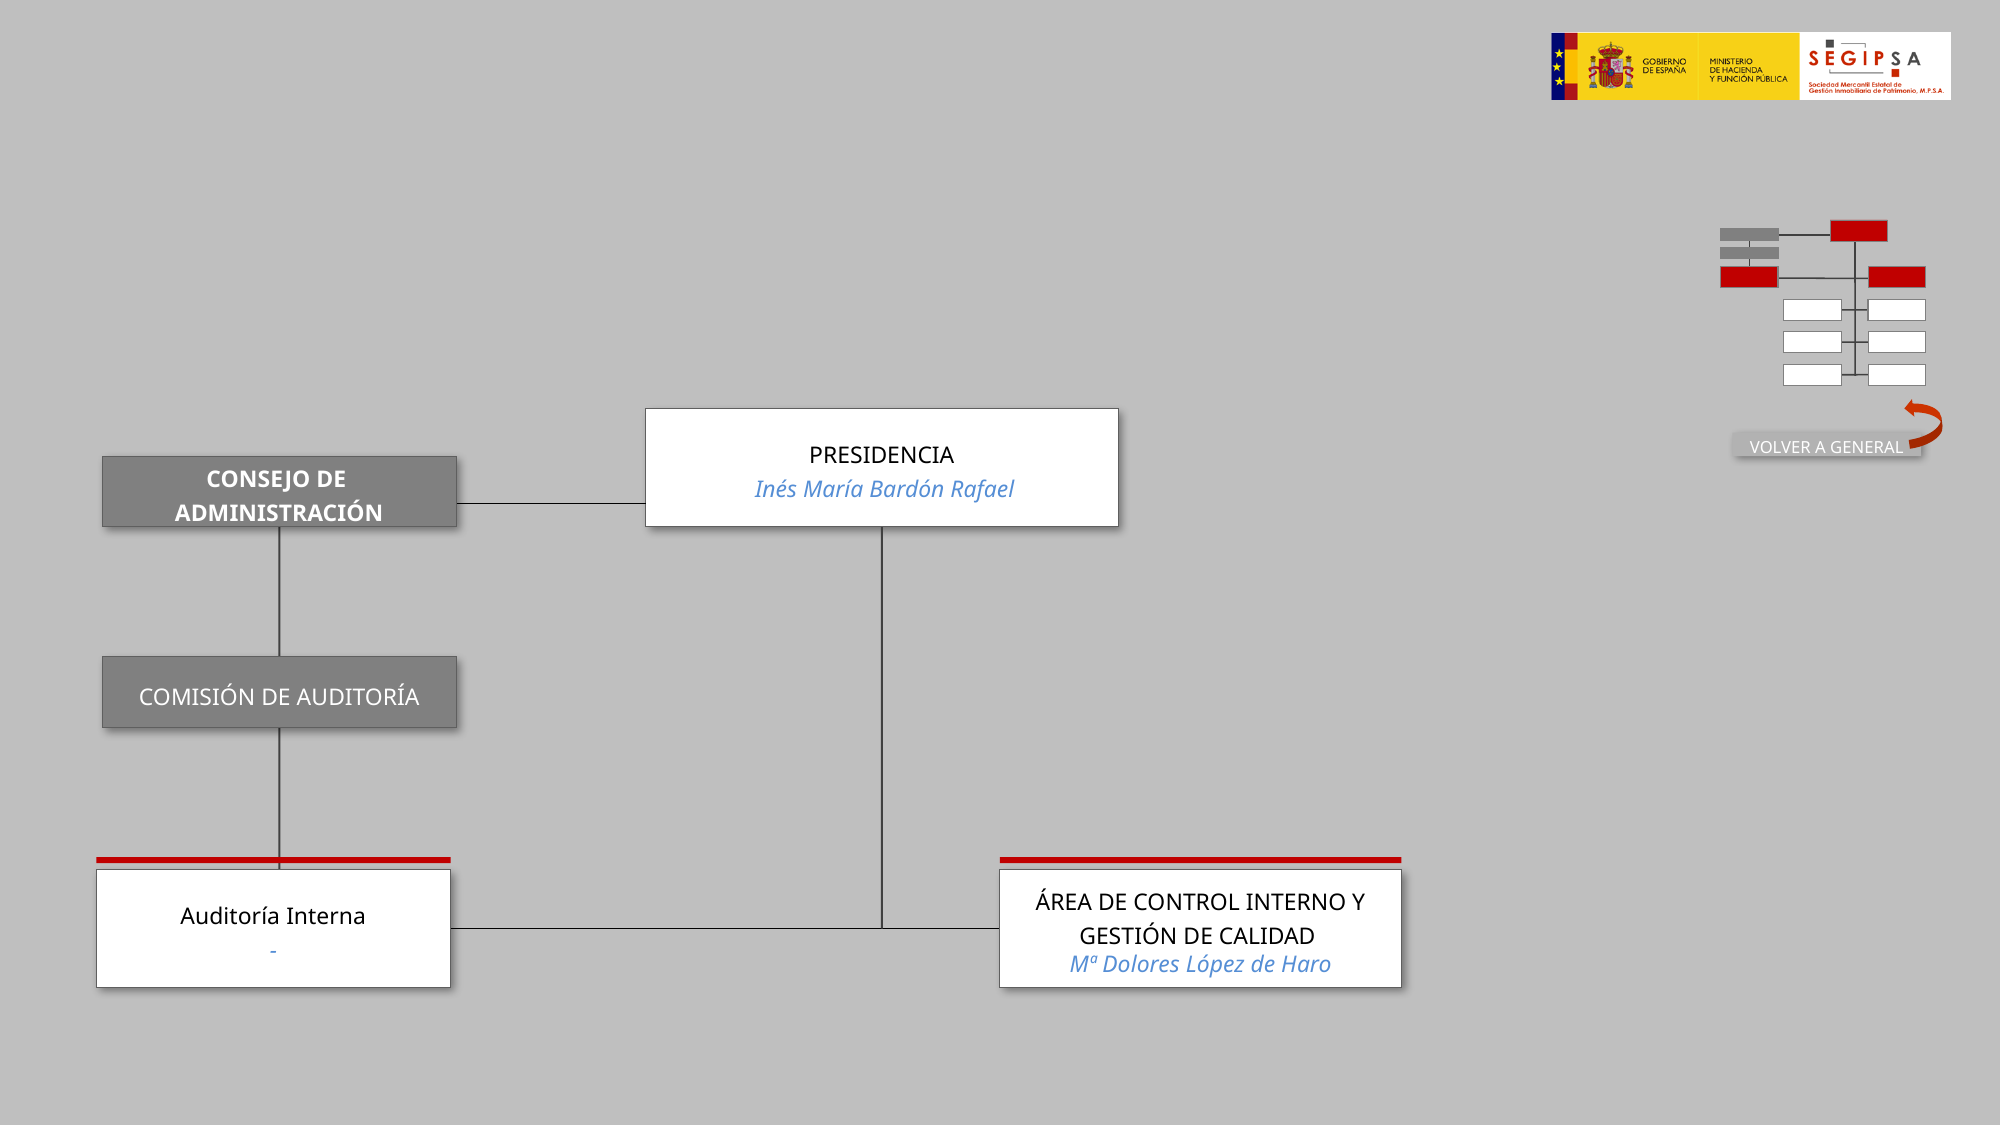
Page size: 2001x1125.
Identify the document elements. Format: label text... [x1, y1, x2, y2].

text_box ÁREA DE CONTROL INTERNO Y GESTIÓN DE CALIDAD Mª Dolores López de Haro [999, 869, 1402, 988]
text_box CONSEJO DE ADMINISTRACIÓN [102, 456, 457, 527]
text_box [1902, 397, 1945, 451]
picture [1551, 31, 1951, 100]
text_box VOLVER A GENERAL [1732, 432, 1922, 457]
text_box [96, 857, 451, 864]
text_box Auditoría Interna - [96, 869, 451, 988]
text_box COMISIÓN DE AUDITORÍA [102, 656, 457, 728]
text_box [999, 857, 1402, 864]
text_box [1720, 219, 1926, 386]
text_box PRESIDENCIA Inés María Bardón Rafael [645, 408, 1119, 527]
